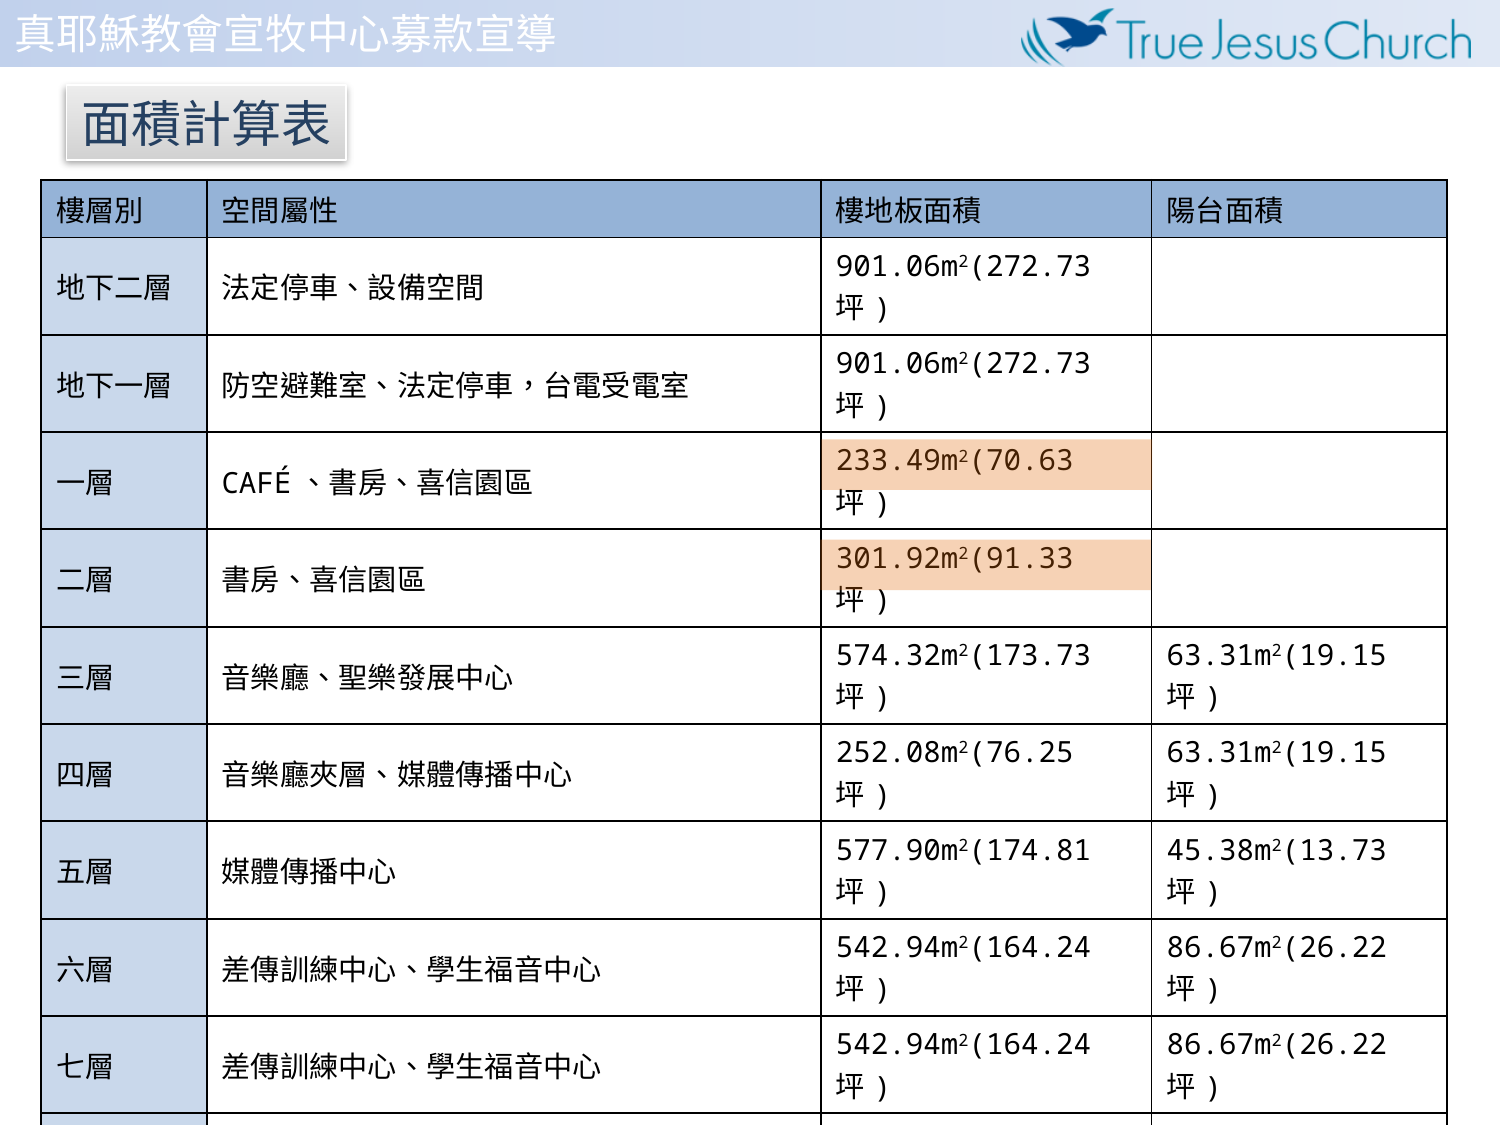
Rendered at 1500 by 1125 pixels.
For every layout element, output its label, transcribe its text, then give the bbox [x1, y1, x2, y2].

table_cell 63.31m2(19.15坪) [1152, 628, 1446, 723]
table_cell 63.31m2(19.15坪) [1152, 725, 1446, 820]
table_cell 574.32m2(173.73坪) [822, 628, 1151, 723]
table_cell 901.06m2(272.73坪) [822, 336, 1151, 431]
table_cell 542.94m2(164.24坪) [822, 920, 1151, 1015]
table_cell 四層 [42, 725, 206, 820]
table_cell [1152, 238, 1446, 334]
table_cell 媒體傳播中心 [208, 822, 820, 918]
table_cell 901.06m2(272.73坪) [822, 238, 1151, 334]
table_cell 577.90m2(174.81坪) [822, 822, 1151, 918]
table_cell 差傳訓練中心、學生福音中心 [208, 1017, 820, 1112]
table_cell 527.33m2(159.52坪) [822, 1114, 1151, 1125]
table_cell 地下二層 [42, 238, 206, 334]
table_cell 二層 [42, 530, 206, 626]
table_cell 一層 [42, 433, 206, 528]
table_cell 音樂廳、聖樂發展中心 [208, 628, 820, 723]
table_cell 45.38m2(13.73坪) [1152, 822, 1446, 918]
table_cell 音樂廳夾層、媒體傳播中心 [208, 725, 820, 820]
table_cell 86.67m2(26.22坪) [1152, 920, 1446, 1015]
table_header 陽台面積 [1152, 181, 1446, 237]
table_cell 防空避難室、法定停車，台電受電室 [208, 336, 820, 431]
table_cell 233.49m2(70.63坪) [822, 433, 1151, 438]
table_cell CAFÉ、書房、喜信園區 [208, 433, 820, 528]
table_cell 三層 [42, 628, 206, 723]
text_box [820, 439, 1153, 591]
table_cell 法定停車、設備空間 [208, 238, 820, 334]
text_box 面積計算表 [66, 84, 347, 161]
table_header 空間屬性 [208, 181, 820, 237]
table_cell 五層 [42, 822, 206, 918]
table_cell 六層 [42, 920, 206, 1015]
table_cell [1152, 530, 1446, 626]
table_cell 七層 [42, 1017, 206, 1112]
table_cell 八層 [42, 1114, 206, 1125]
table_cell 書房、喜信園區 [208, 530, 820, 626]
table_cell 住宿、研討交誼空間 [208, 1114, 820, 1125]
table_cell [1152, 433, 1446, 528]
table_header 樓地板面積 [822, 181, 1151, 237]
table_cell 86.67m2(26.22坪) [1152, 1114, 1446, 1125]
table_cell 地下一層 [42, 336, 206, 431]
table_cell 301.92m2(91.33坪) [822, 598, 1151, 626]
table_cell 542.94m2(164.24坪) [822, 1017, 1151, 1112]
table_cell 差傳訓練中心、學生福音中心 [208, 920, 820, 1015]
table_cell 86.67m2(26.22坪) [1152, 1017, 1446, 1112]
table_header 樓層別 [42, 181, 206, 237]
table_cell 252.08m2(76.25坪) [822, 725, 1151, 820]
table_cell [1152, 336, 1446, 431]
picture [1021, 7, 1471, 67]
